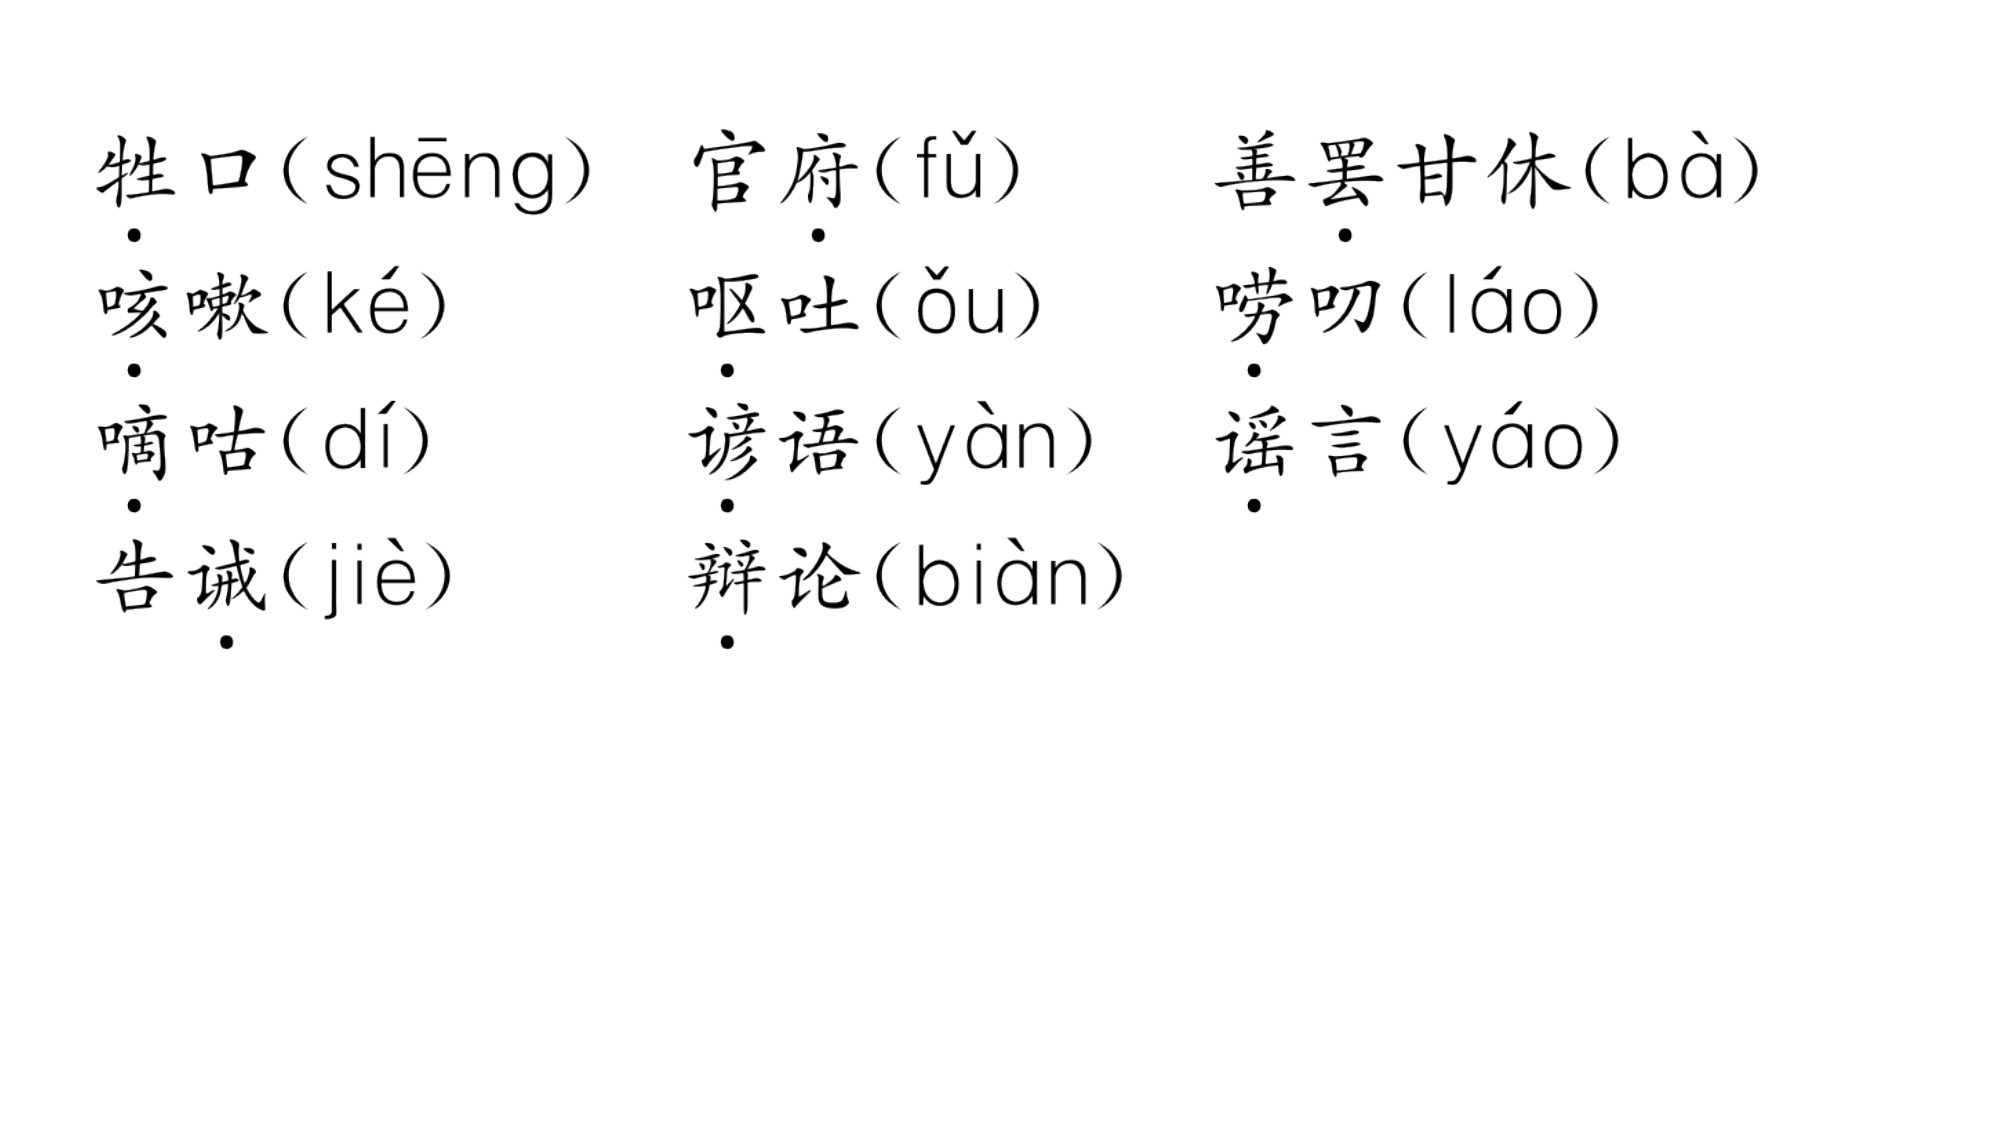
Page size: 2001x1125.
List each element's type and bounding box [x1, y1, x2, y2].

picture [88, 118, 1979, 656]
